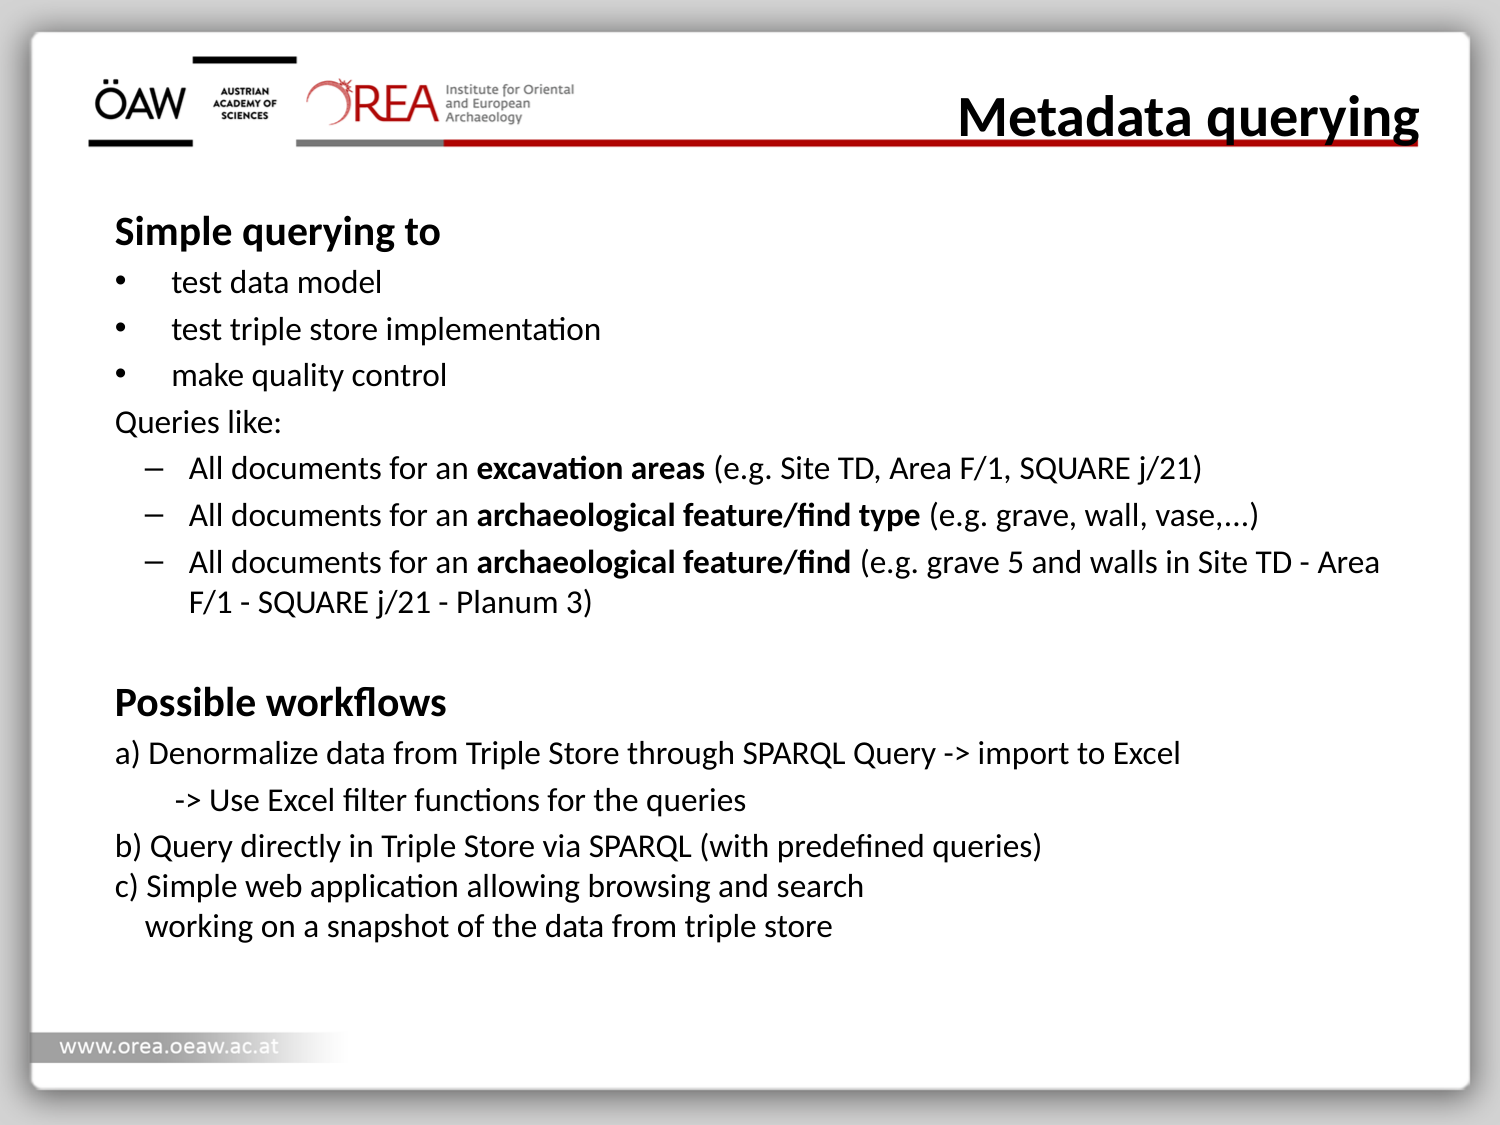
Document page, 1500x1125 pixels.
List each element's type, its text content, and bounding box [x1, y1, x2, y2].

text_box Simple querying to test data model test triple store implementation make quality control Queries like: All documents for an excavation areas (e.g. Site TD, Area F/1, SQUARE j/21) All documents for an archaeological feature/find type (e.g. grave, wall, vase,...) All documents for an archaeological feature/find (e.g. grave 5 and walls in Site TD - Area F/1 - SQUARE j/21 - Planum 3) Possible workflows a) Denormalize data from Triple Store through SPARQL Query -> import to Excel -> Use Excel filter functions for the queries b) Query directly in Triple Store via SPARQL (with predefined queries) c) Simple web application allowing browsing and search working on a snapshot of the data from triple store [100, 196, 1400, 1000]
picture [0, 0, 1500, 1125]
text_box Metadata querying [572, 66, 1436, 160]
